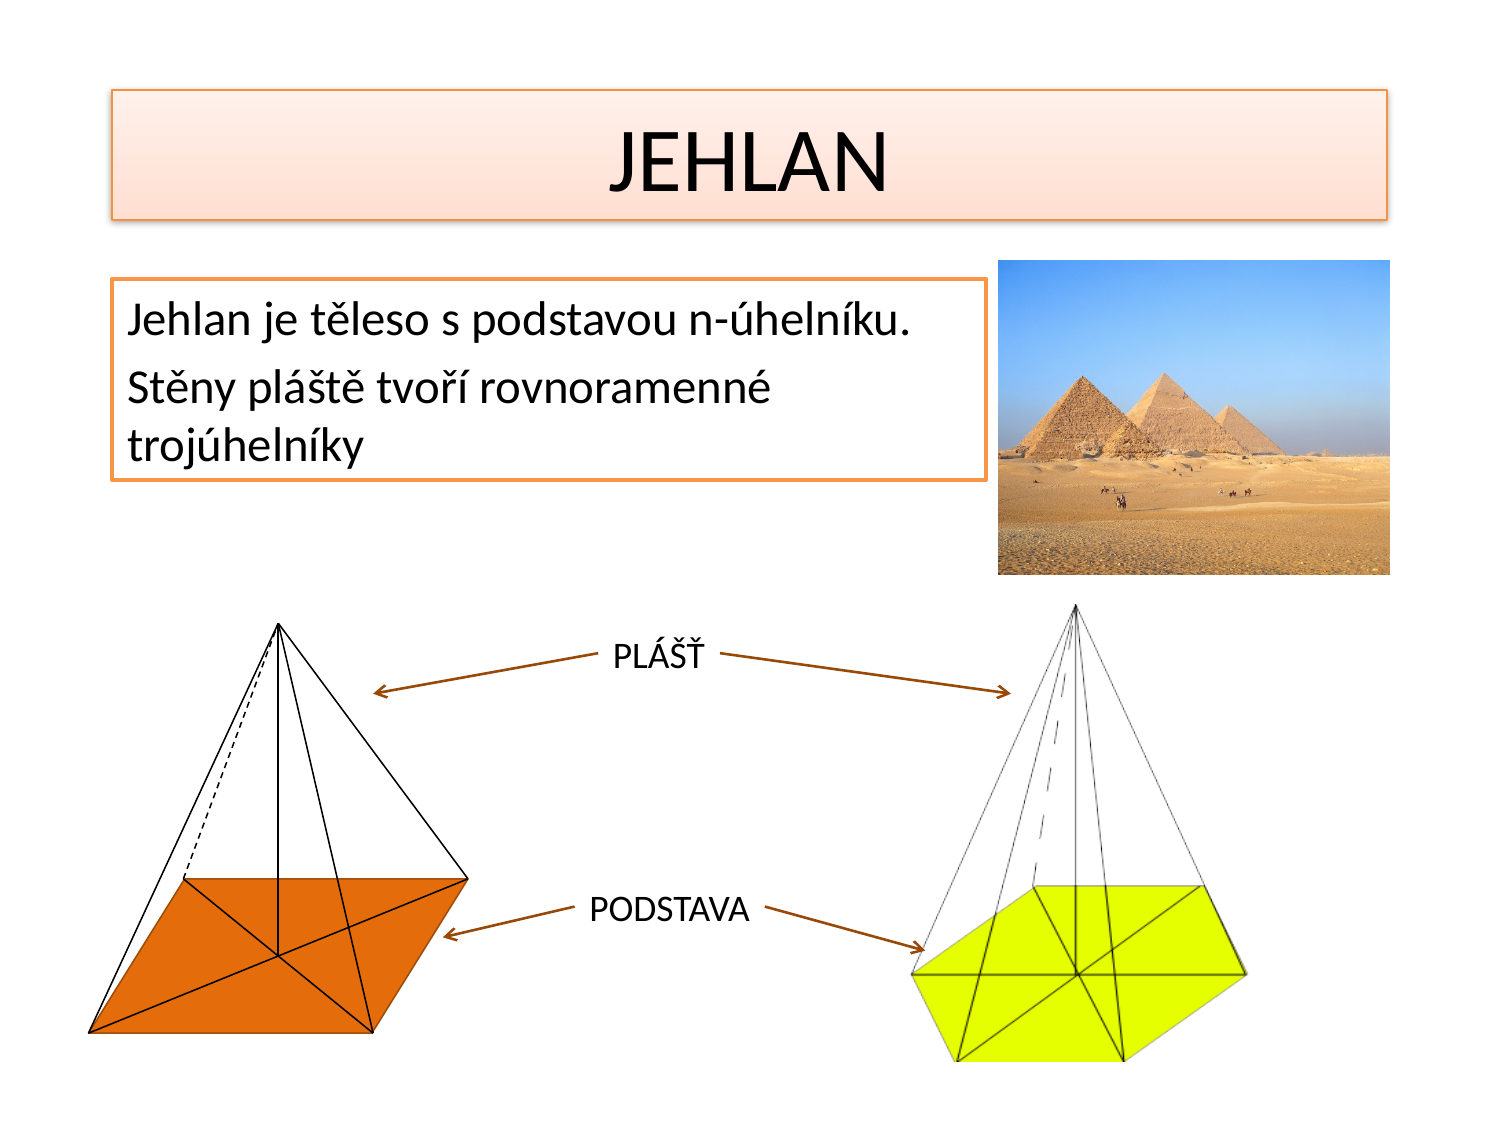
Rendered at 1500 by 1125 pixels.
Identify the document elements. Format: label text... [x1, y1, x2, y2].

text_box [372, 623, 1012, 694]
picture [997, 260, 1390, 575]
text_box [88, 623, 469, 1034]
subtitle Jehlan je těleso s podstavou n-úhelníku. Stěny pláště tvoří rovnoramenné trojúhelníky [110, 277, 988, 482]
title JEHLAN [111, 89, 1388, 221]
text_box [442, 876, 926, 951]
picture [869, 604, 1288, 1062]
